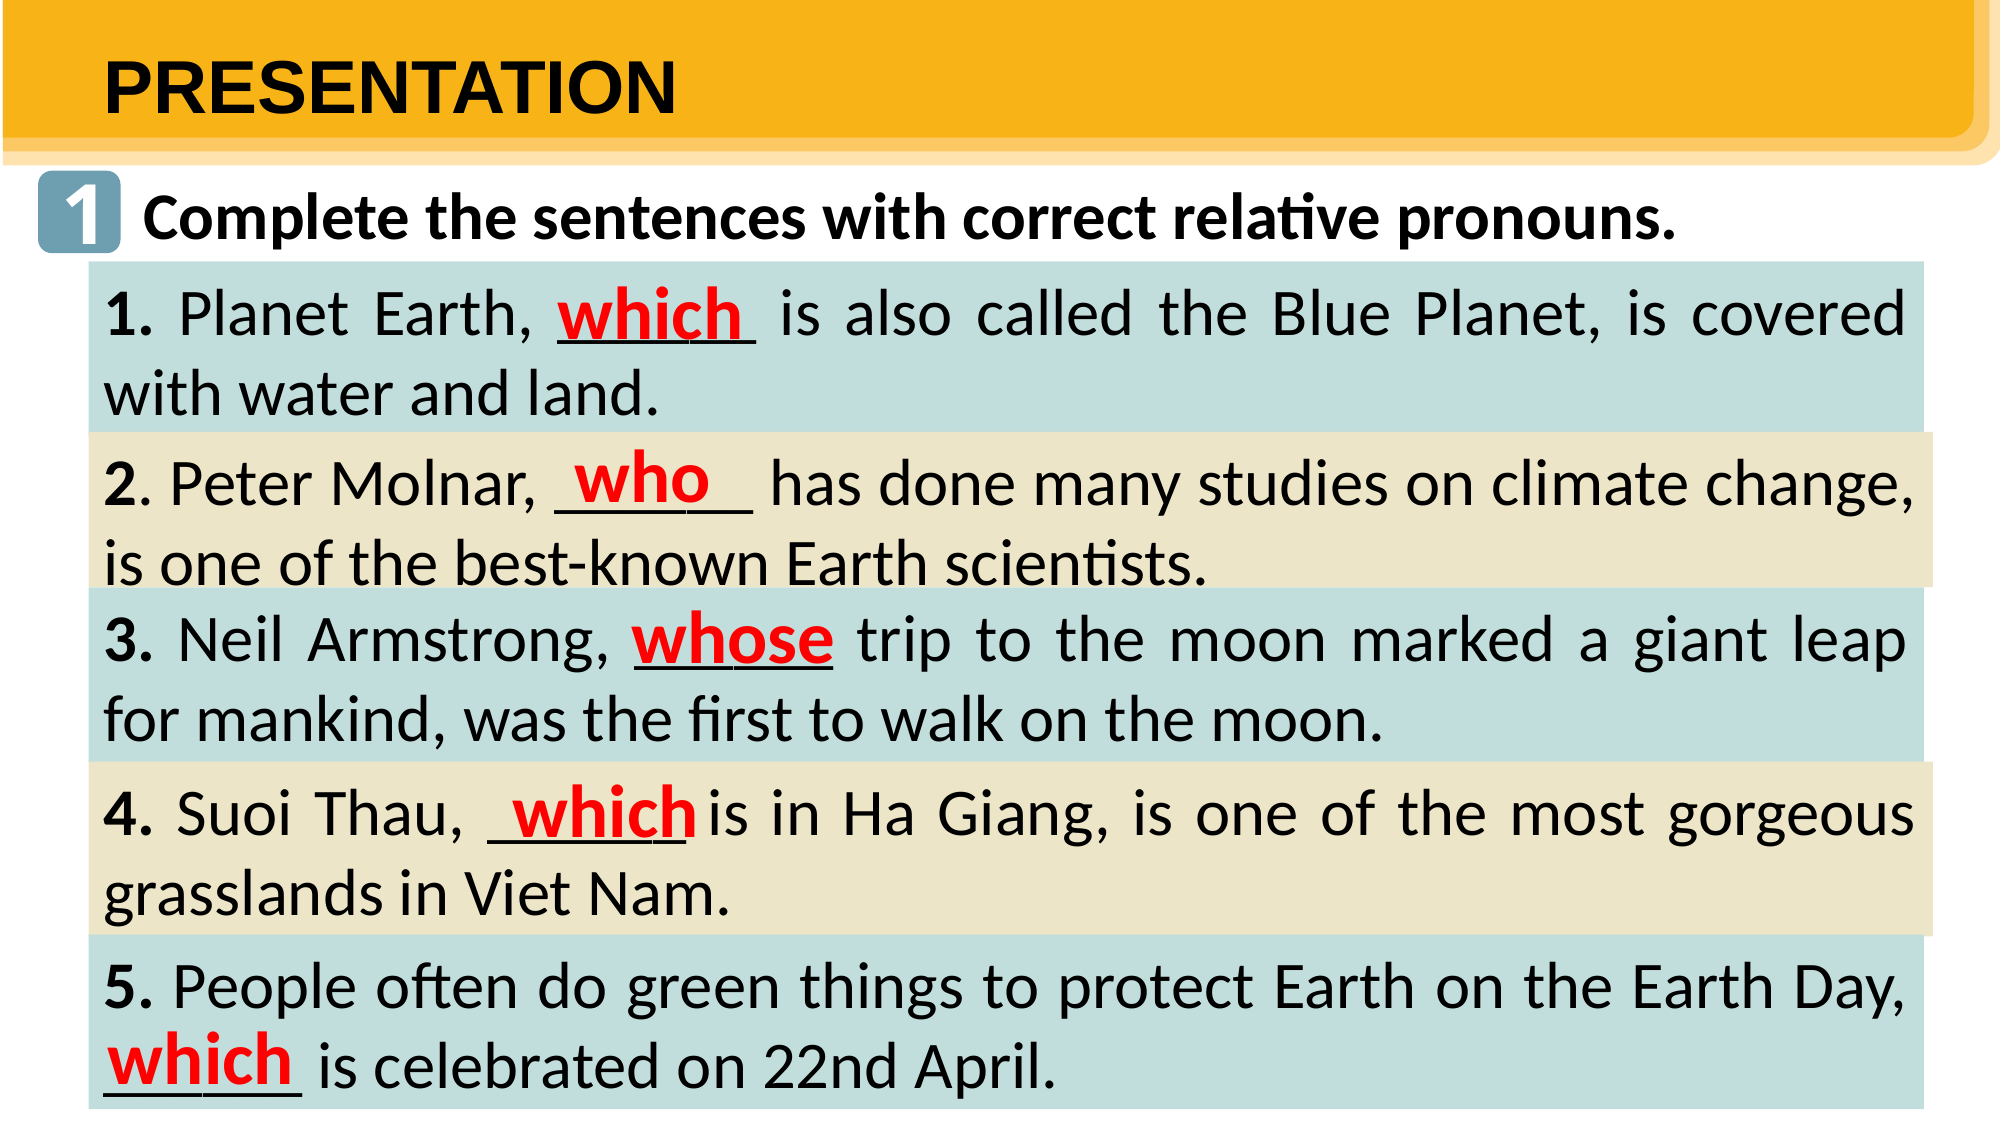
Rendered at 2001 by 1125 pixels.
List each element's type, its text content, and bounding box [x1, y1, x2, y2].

text_box which [542, 257, 908, 362]
text_box whose [577, 580, 890, 686]
text_box [112, 170, 122, 254]
text_box Complete the sentences with correct relative pronouns. [128, 166, 1987, 261]
text_box which [93, 1002, 407, 1108]
text_box 1 [46, 166, 112, 269]
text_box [2, 0, 2000, 166]
text_box which [498, 755, 766, 861]
text_box 3. Neil Armstrong, ______ trip to the moon marked a giant leap for mankind, was the first to walk on the moon. [88, 587, 1924, 761]
text_box 2. Peter Molnar, ______ has done many studies on climate change, is one of the best-known Earth scientists. [88, 431, 1933, 588]
text_box 4. Suoi Thau, ______ is in Ha Giang, is one of the most gorgeous grasslands in Viet Nam. [88, 761, 1933, 937]
text_box [36, 170, 46, 253]
text_box 5. People often do green things to protect Earth on the Earth Day, ______ is celebrated on 22nd April. [88, 934, 1924, 1110]
text_box who [559, 420, 768, 525]
text_box 1. Planet Earth, ______ is also called the Blue Planet, is covered with water and land. [88, 261, 1924, 431]
